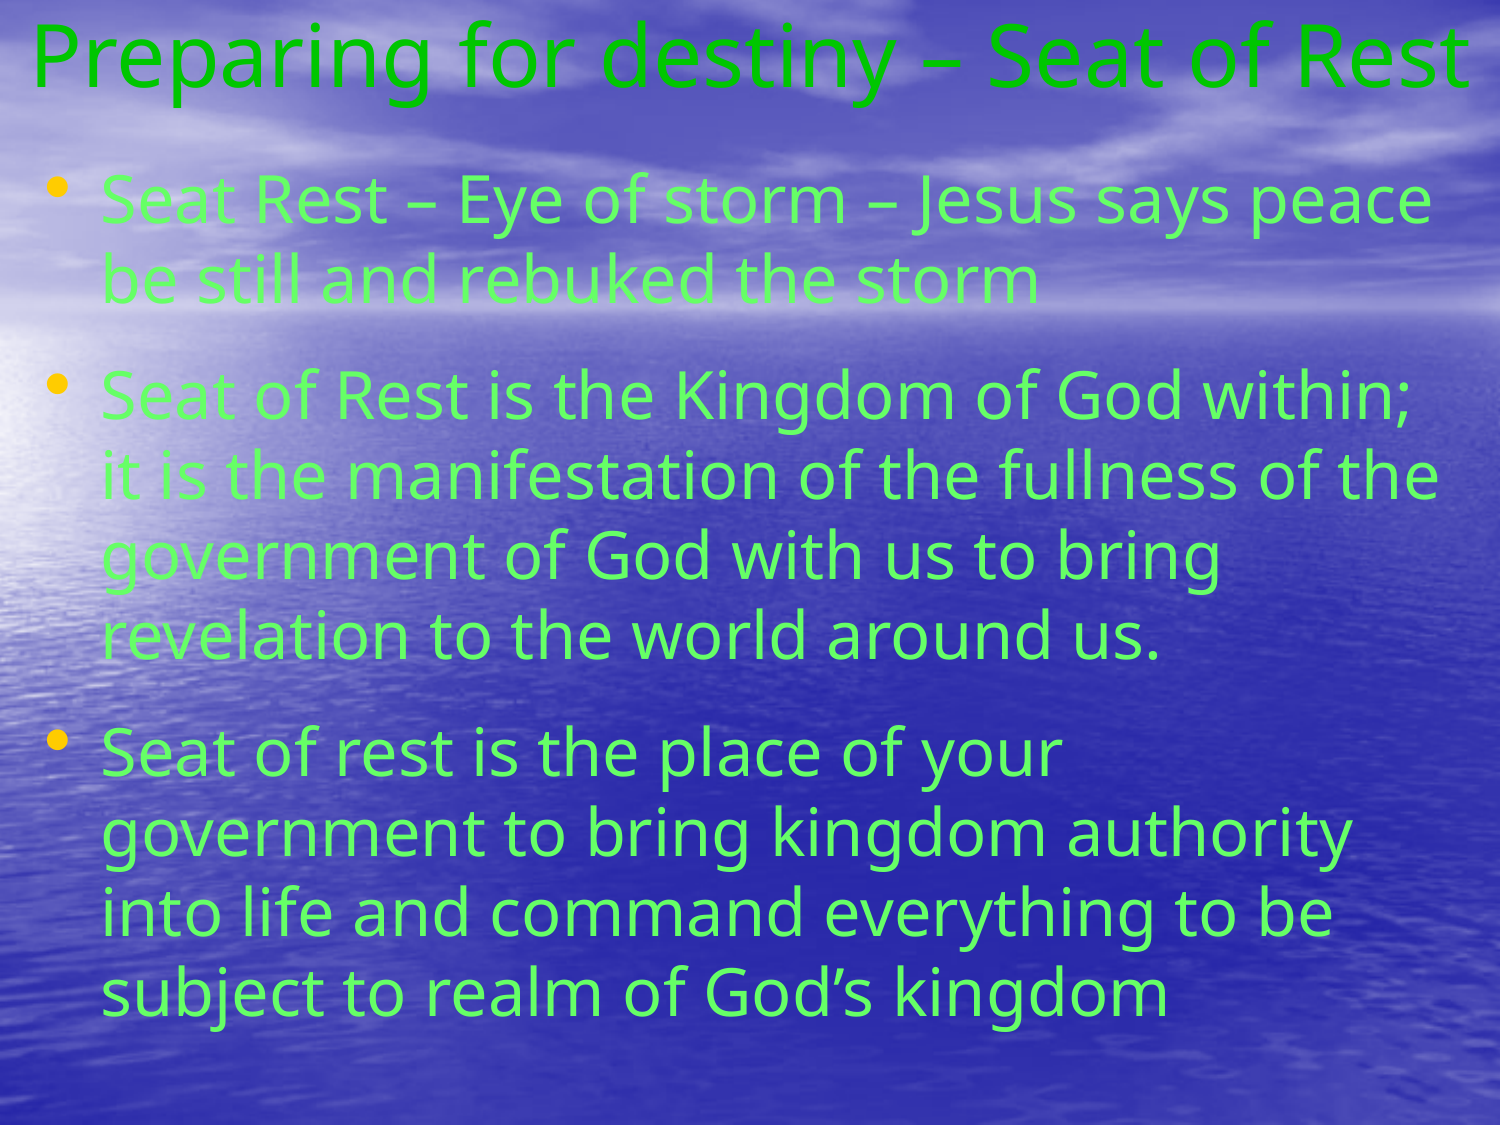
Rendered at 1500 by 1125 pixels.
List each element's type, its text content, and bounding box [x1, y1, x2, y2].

title Preparing for destiny – Seat of Rest [0, 0, 1500, 114]
list Seat Rest – Eye of storm – Jesus says peace be still and rebuked the storm Seat of Rest is the Kingdom of God within; it is the manifestation of the fullness of the government of God with us to bring revelation to the world around us. Seat of rest is the place of your government to bring kingdom authority into life and command everything to be subject to realm of God’s kingdom [29, 148, 1471, 1059]
